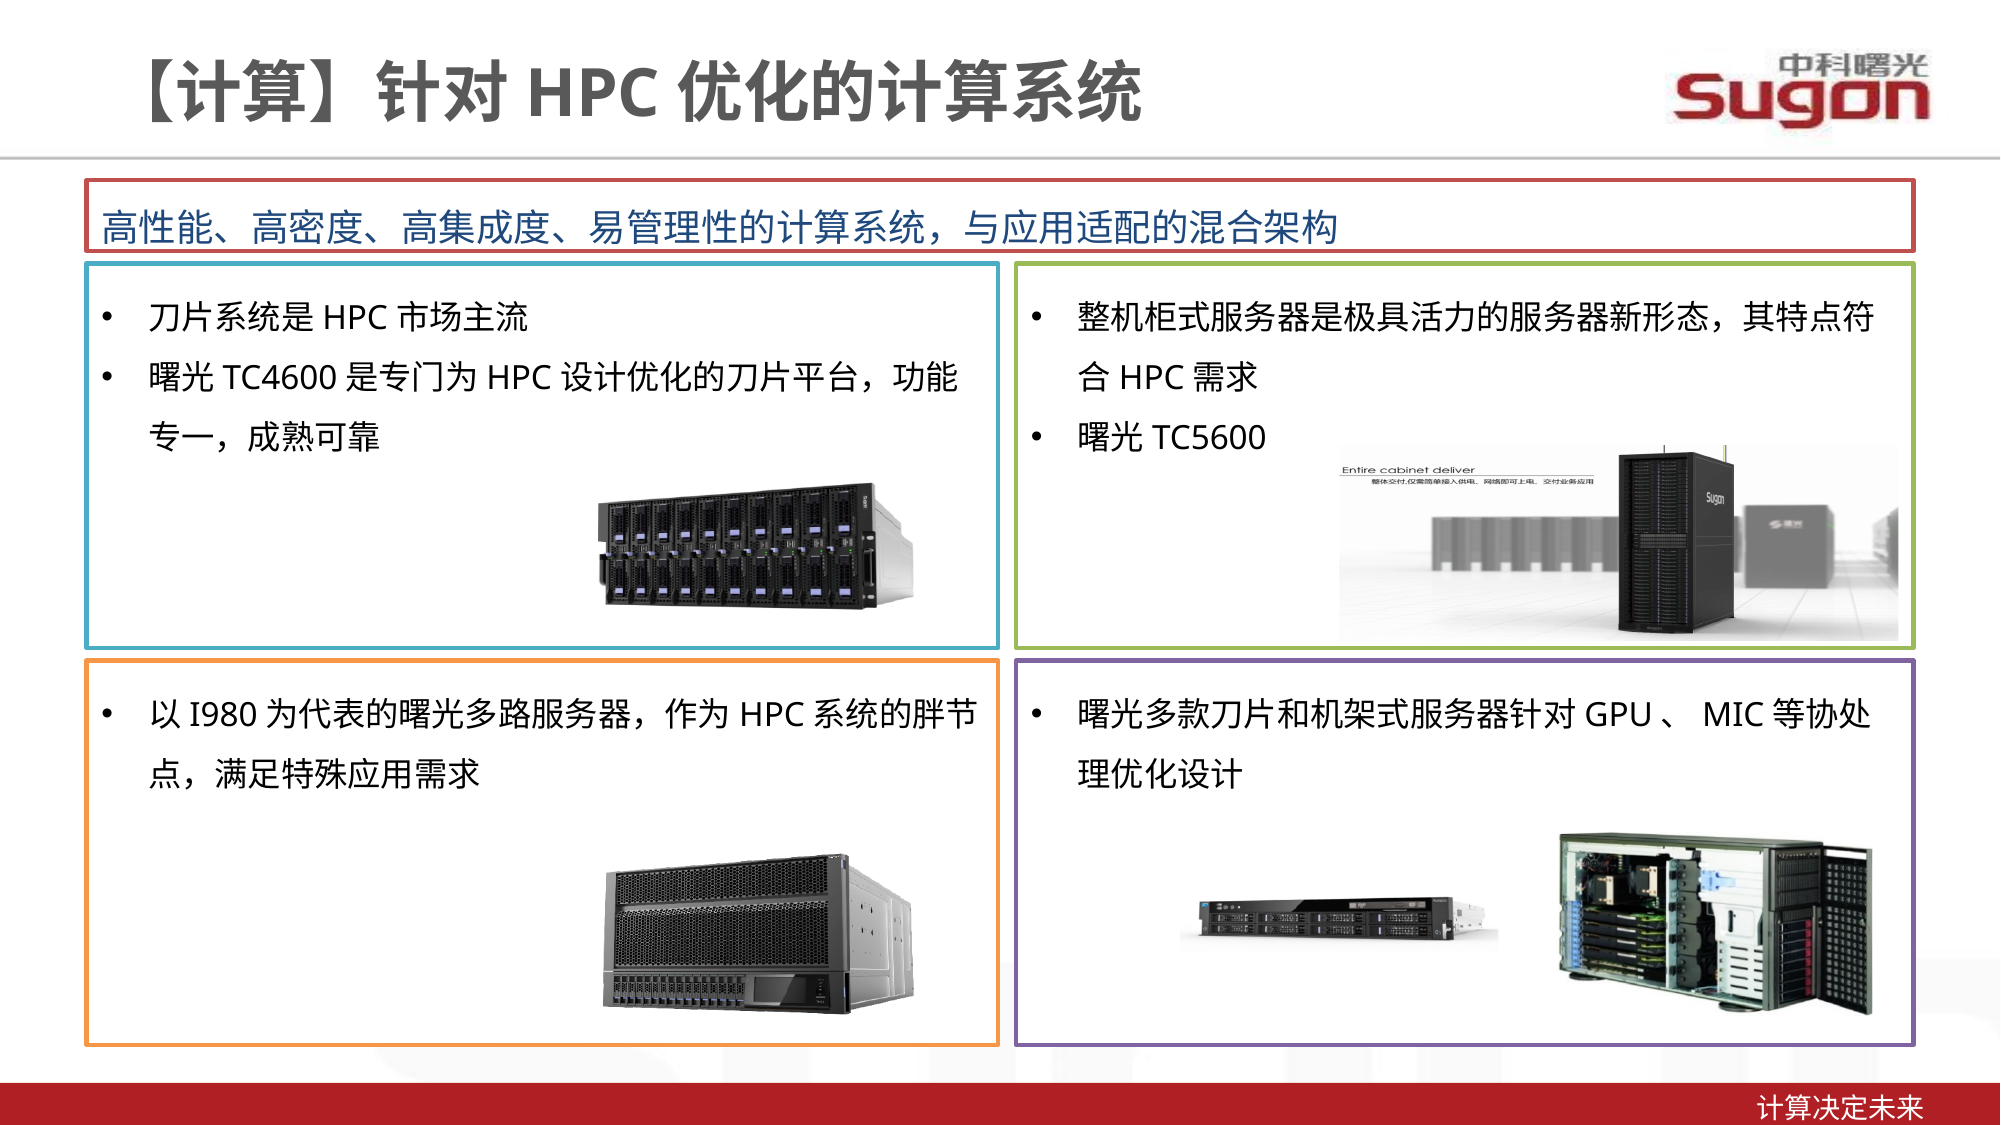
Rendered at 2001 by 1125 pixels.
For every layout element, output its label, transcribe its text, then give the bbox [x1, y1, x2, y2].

text_box 整机柜式服务器是极具活力的服务器新形态，其特点符合HPC需求 曙光TC5600 [1014, 261, 1916, 650]
text_box 高性能、高密度、高集成度、易管理性的计算系统，与应用适配的混合架构 [84, 178, 1916, 253]
text_box 以I980为代表的曙光多路服务器，作为HPC系统的胖节点，满足特殊应用需求 [84, 658, 1000, 1047]
text_box 刀片系统是HPC市场主流 曙光TC4600是专门为HPC设计优化的刀片平台，功能专一，成熟可靠 [84, 261, 1000, 650]
text_box 曙光多款刀片和机架式服务器针对GPU、MIC等协处理优化设计 [1014, 658, 1916, 1047]
picture [0, 0, 2001, 1125]
list 【计算】针对HPC优化的计算系统 [93, 42, 1536, 137]
